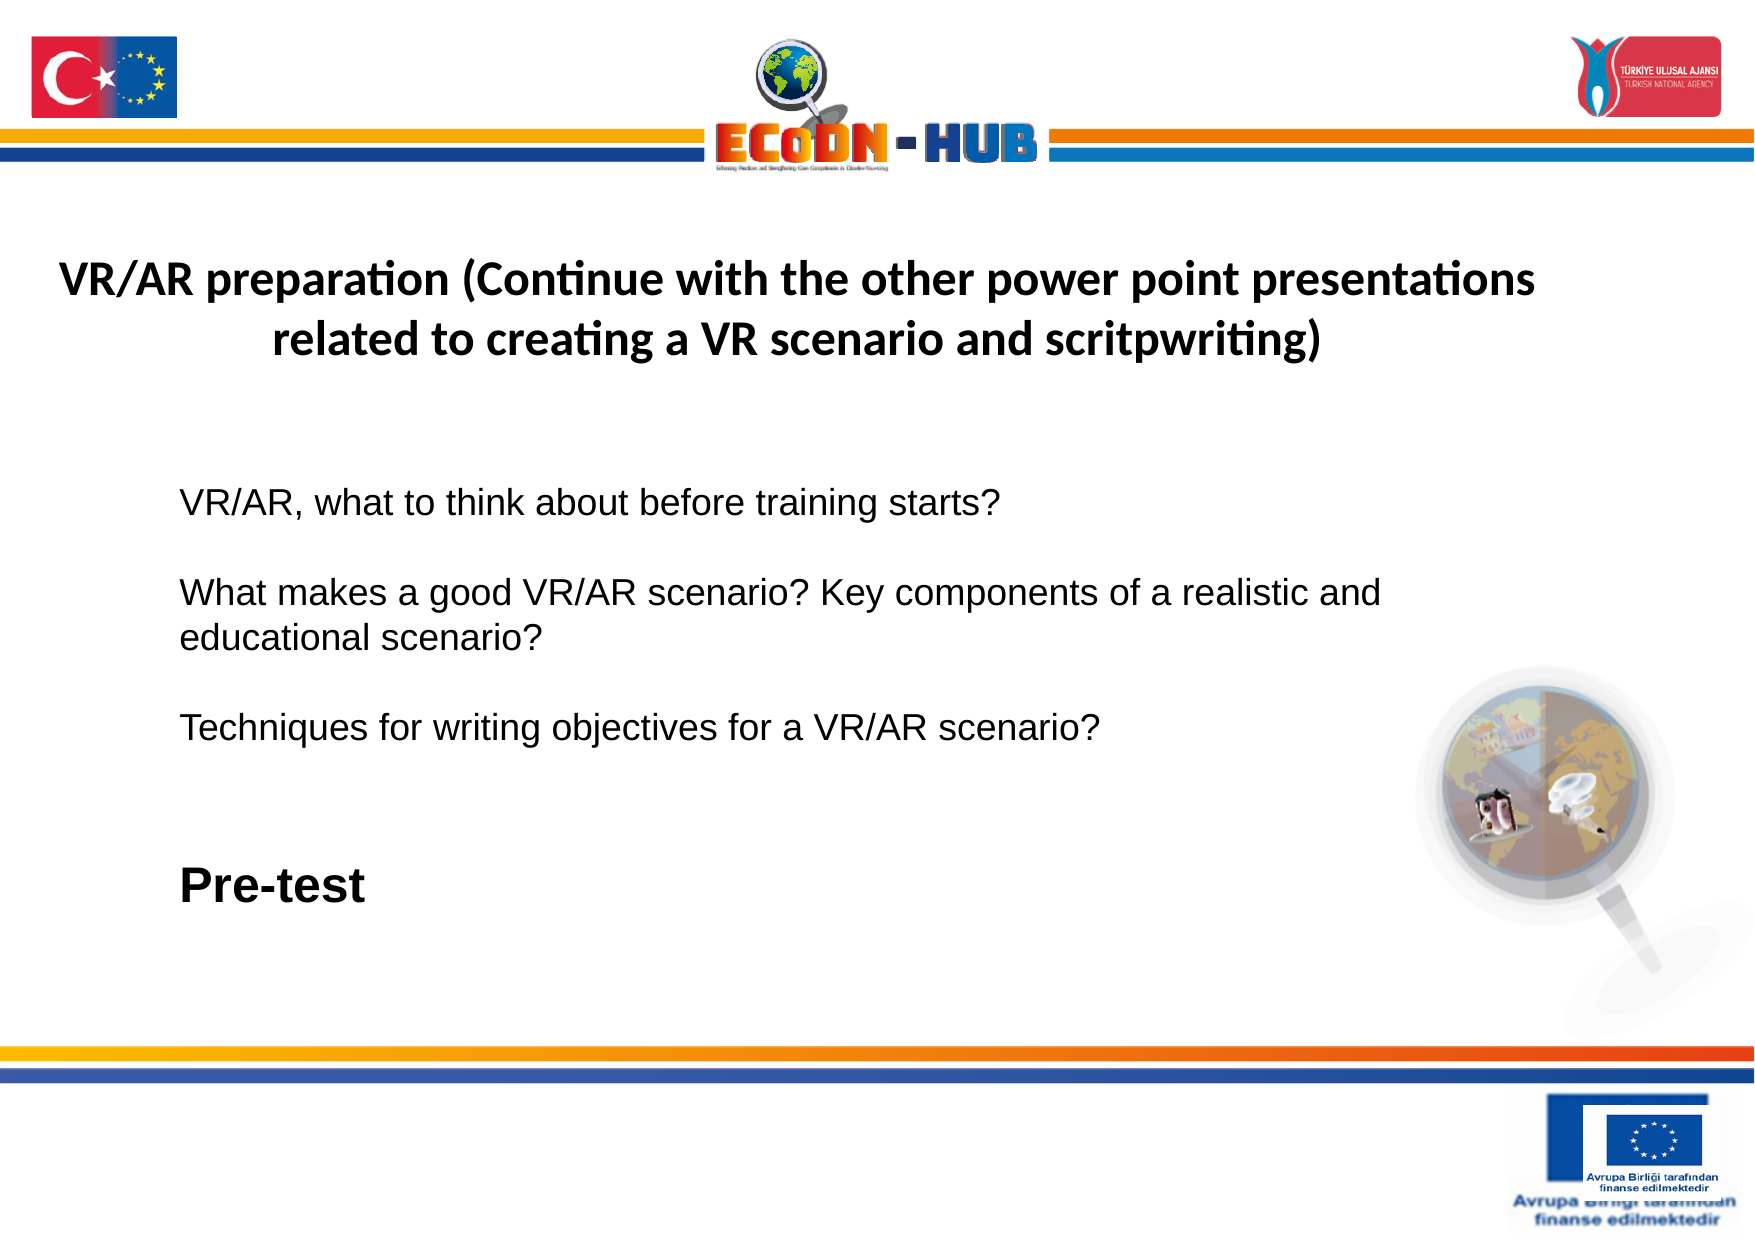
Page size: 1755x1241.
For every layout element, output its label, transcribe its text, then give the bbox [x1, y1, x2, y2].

title VR/AR preparation (Continue with the other power point presentations related to creating a VR scenario and scritpwriting) [52, 245, 1544, 367]
text_box VR/AR, what to think about before training starts? What makes a good VR/AR scenario? Key components of a realistic and educational scenario? Techniques for writing objectives for a VR/AR scenario? Pre-test [164, 470, 1504, 920]
picture [0, 0, 1755, 1241]
